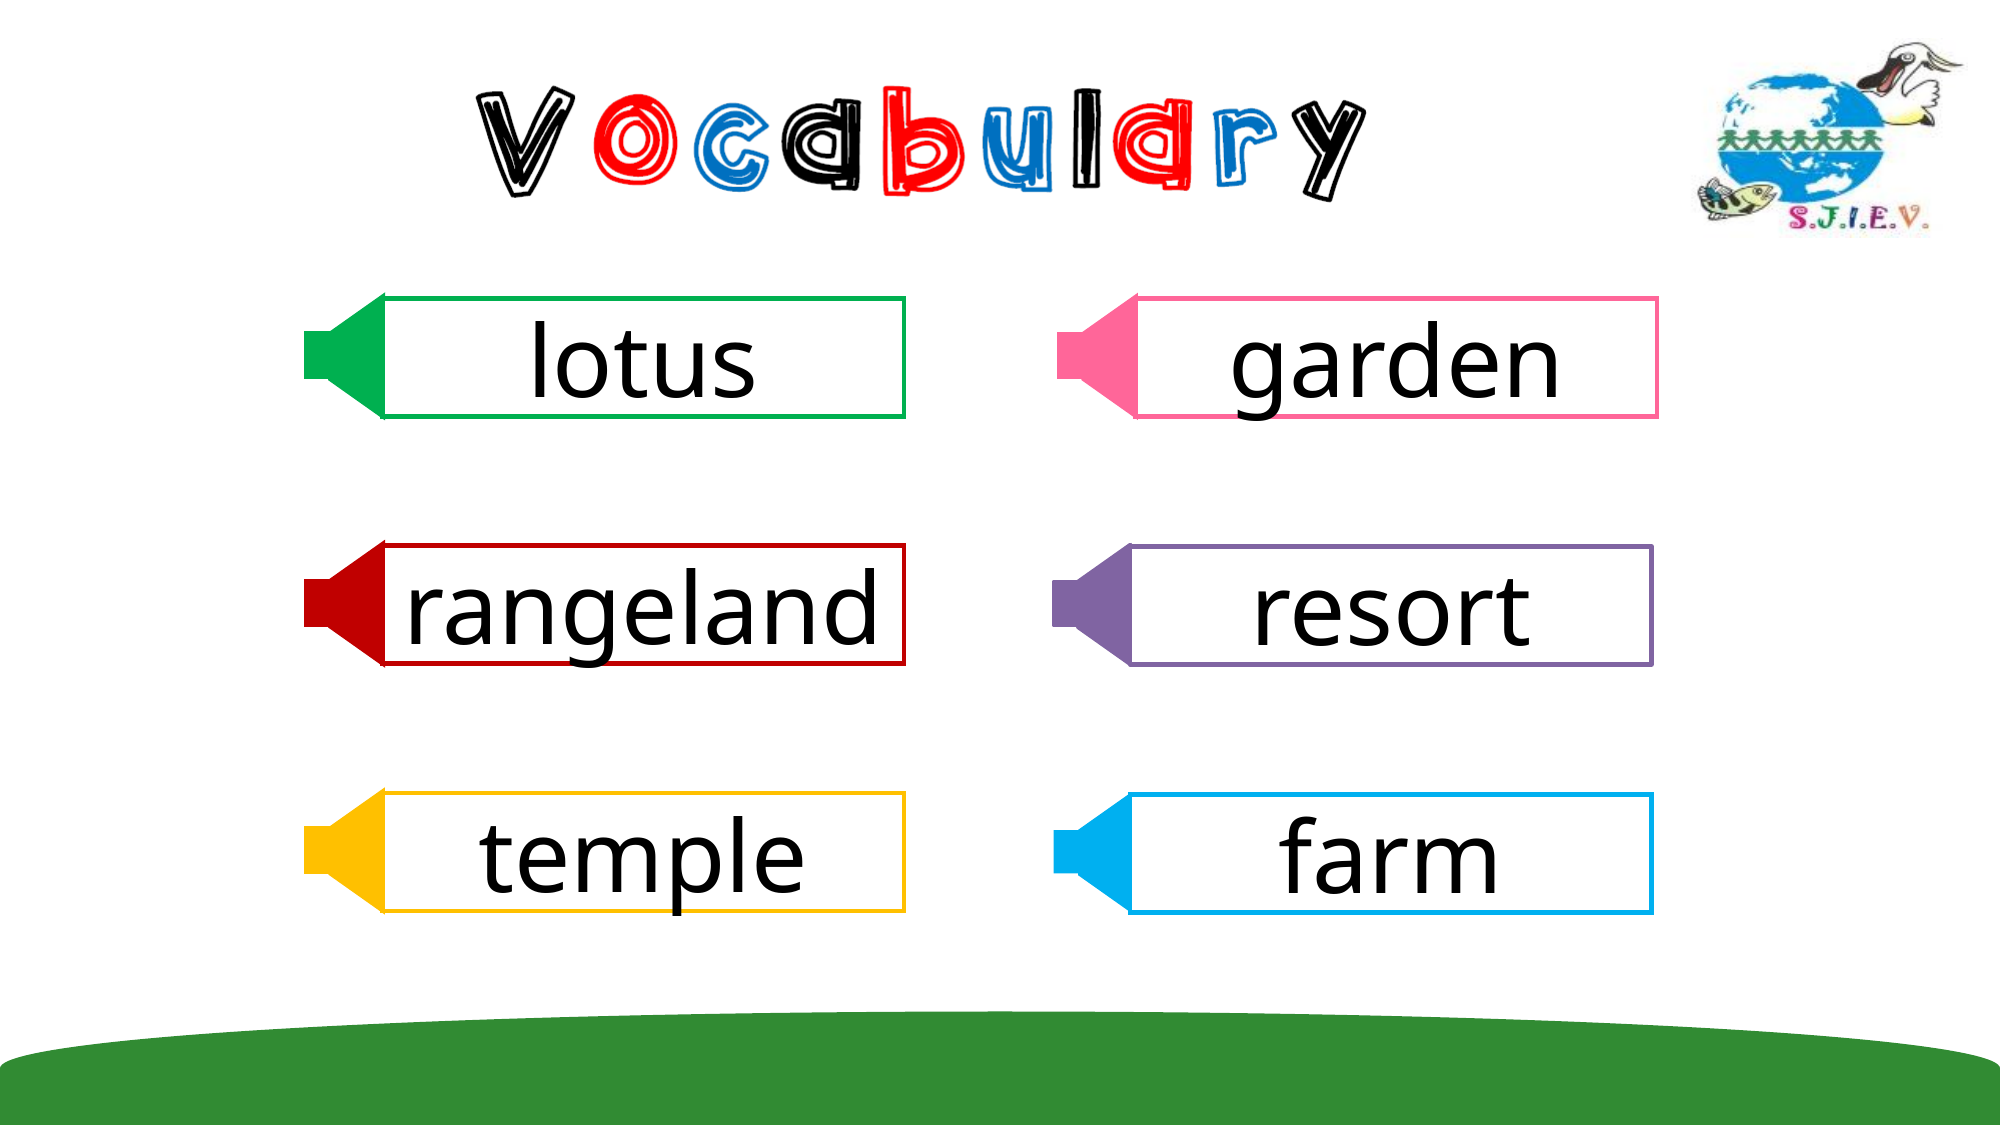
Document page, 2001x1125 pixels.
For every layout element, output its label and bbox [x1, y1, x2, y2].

text_box [1053, 792, 1653, 913]
text_box [305, 791, 905, 912]
text_box [305, 543, 905, 664]
picture [401, 30, 1440, 240]
text_box [1058, 296, 1658, 417]
text_box [305, 296, 905, 417]
picture [1679, 38, 1968, 238]
text_box [1053, 544, 1652, 665]
